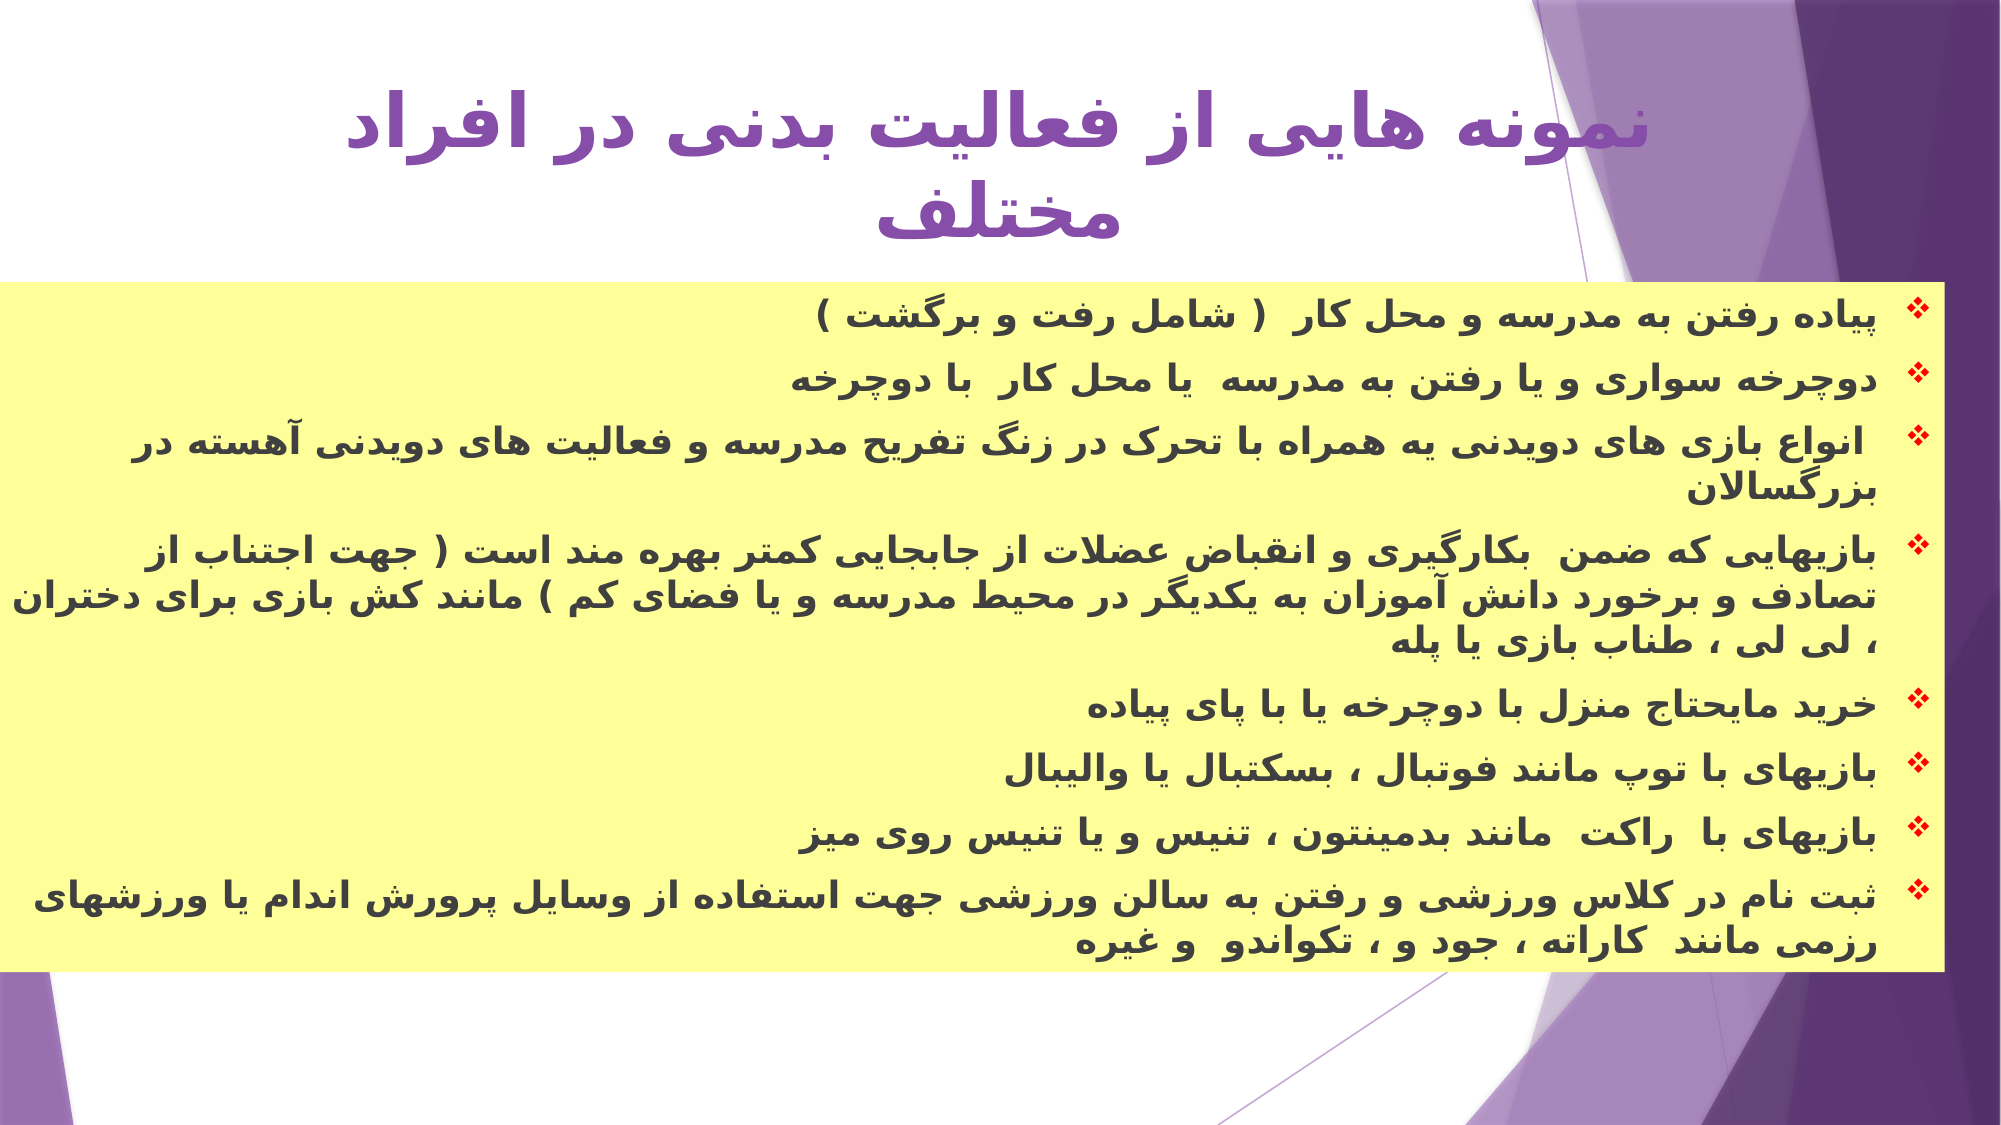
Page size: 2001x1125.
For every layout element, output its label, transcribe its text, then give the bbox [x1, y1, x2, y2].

list پیاده رفتن به مدرسه و محل کار ( شامل رفت و برگشت ) دوچرخه سواری و یا رفتن به مدرسه یا محل کار با دوچرخه انواع بازی های دویدنی یه همراه با تحرک در زنگ تفریح مدرسه و فعالیت های دویدنی آهسته در بزرگسالان بازیهایی که ضمن بکارگیری و انقباض عضلات از جابجایی کمتر بهره مند است ( جهت اجتناب از تصادف و برخورد دانش آموزان به یکدیگر در محیط مدرسه و یا فضای کم ) مانند کش بازی برای دختران ، لی لی ، طناب بازی یا پله خرید مایحتاج منزل با دوچرخه یا با پای پیاده بازیهای با توپ مانند فوتبال ، بسکتبال یا والیبال بازیهای با راکت مانند بدمینتون ، تنیس و یا تنیس روی میز ثبت نام در کلاس ورزشی و رفتن به سالن ورزشی جهت استفاده از وسایل پرورش اندام یا ورزشهای رزمی مانند کاراته ، جود و ، تکواندو و غیره [0, 282, 1945, 973]
title نمونه هایی از فعالیت بدنی در افراد مختلف [294, 65, 1706, 282]
